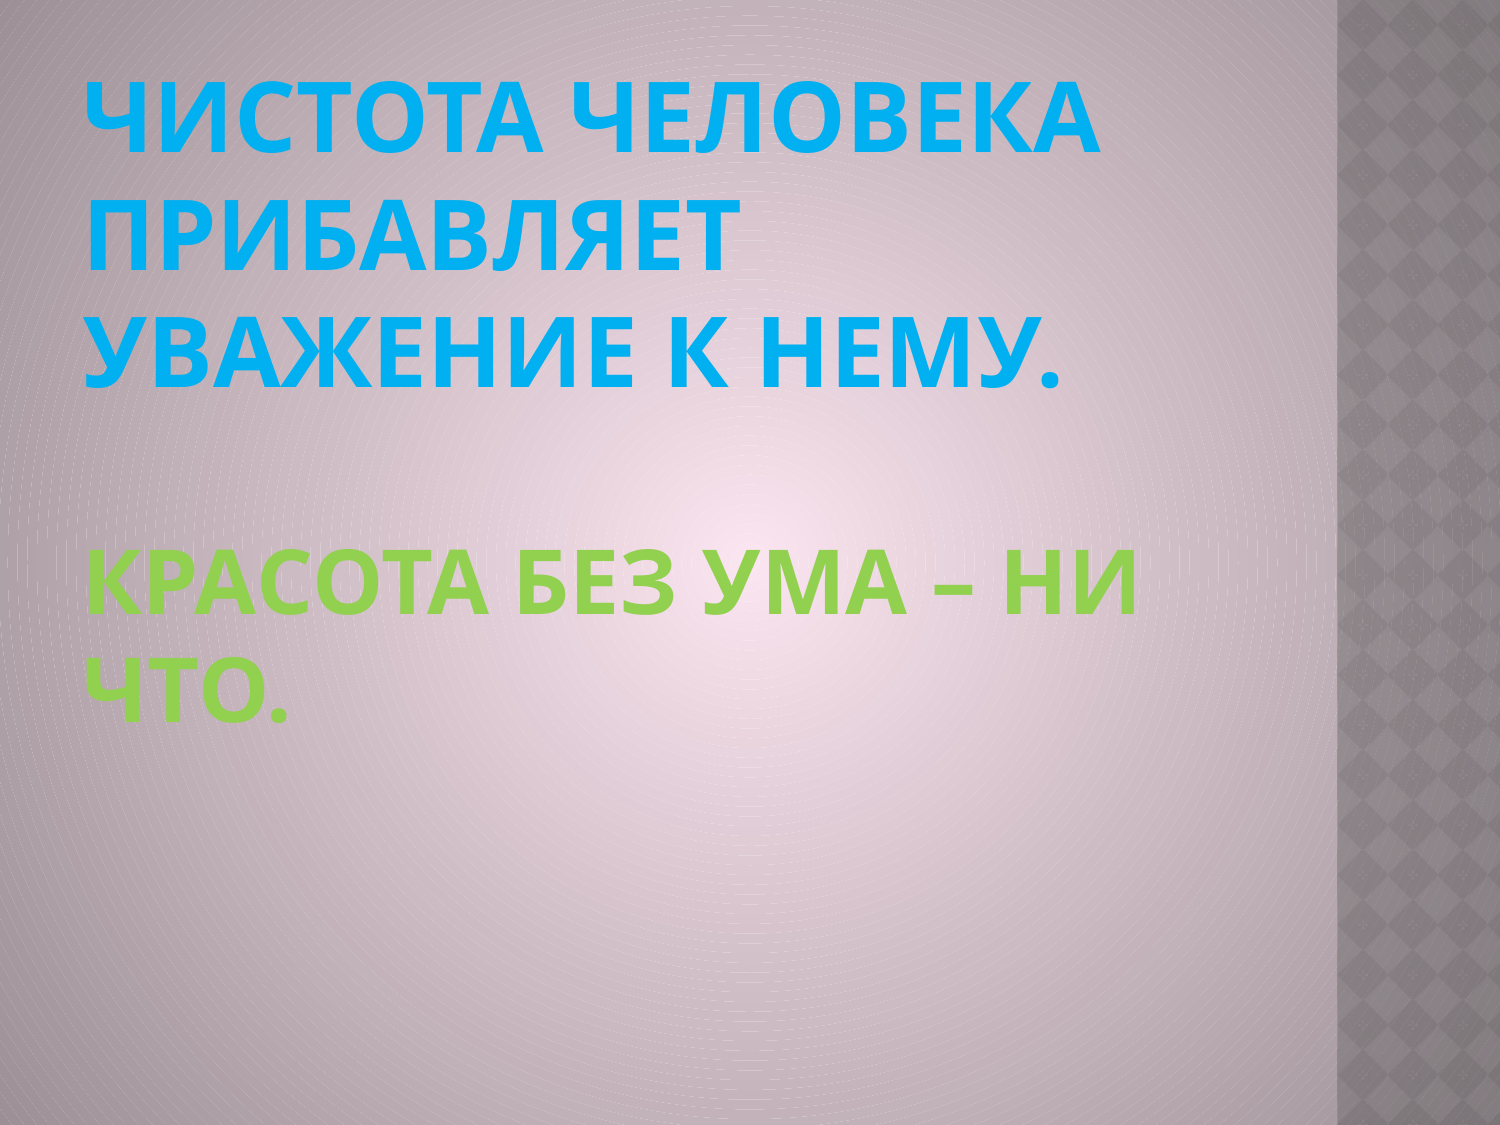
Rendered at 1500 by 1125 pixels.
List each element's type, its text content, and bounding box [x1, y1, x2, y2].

title Чистота человека прибавляет уважение к нему. Красота без ума – ни что. [75, 52, 1263, 858]
